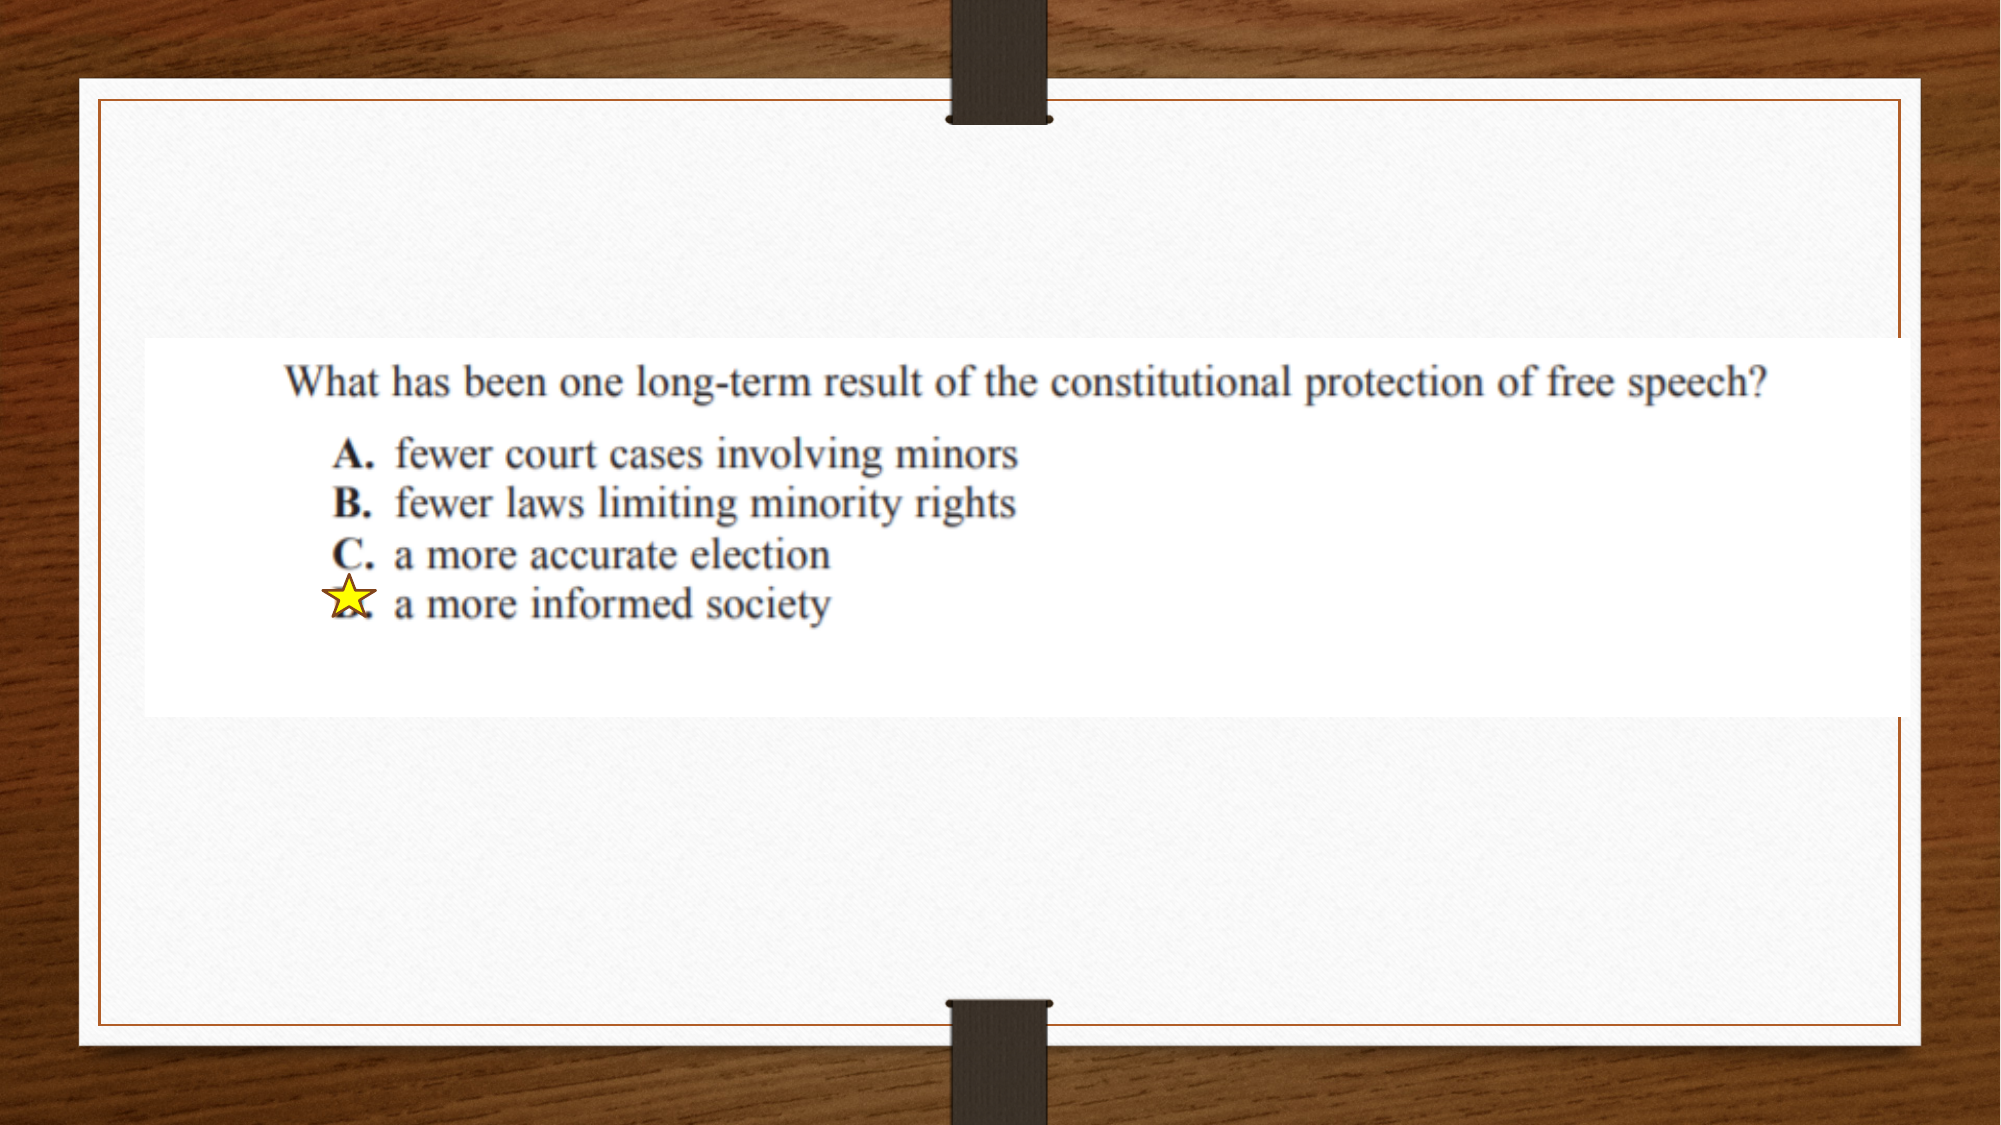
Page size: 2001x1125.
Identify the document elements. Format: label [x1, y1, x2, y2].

list [144, 338, 1911, 717]
picture [101, 0, 2001, 1125]
picture [0, 0, 948, 1125]
